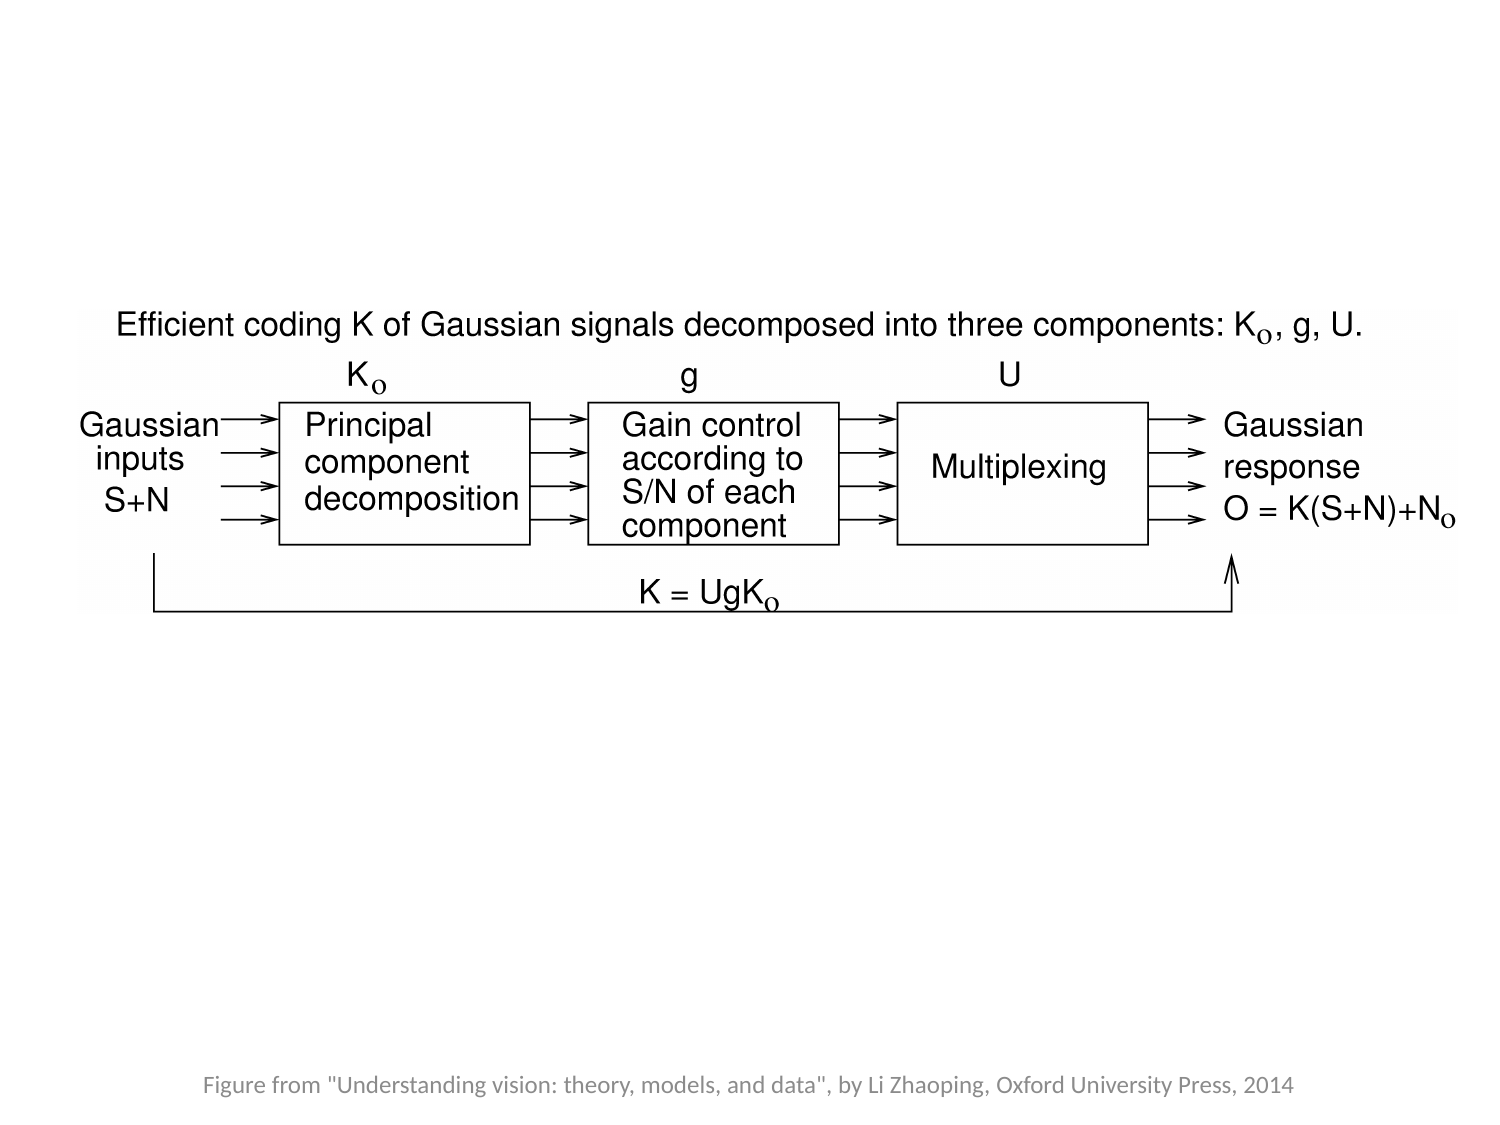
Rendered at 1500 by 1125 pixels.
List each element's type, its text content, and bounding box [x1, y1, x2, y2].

footer Figure from "Understanding vision: theory, models, and data", by Li Zhaoping, Oxford University Press, 2014 [75, 1042, 1425, 1125]
picture [77, 309, 1458, 615]
